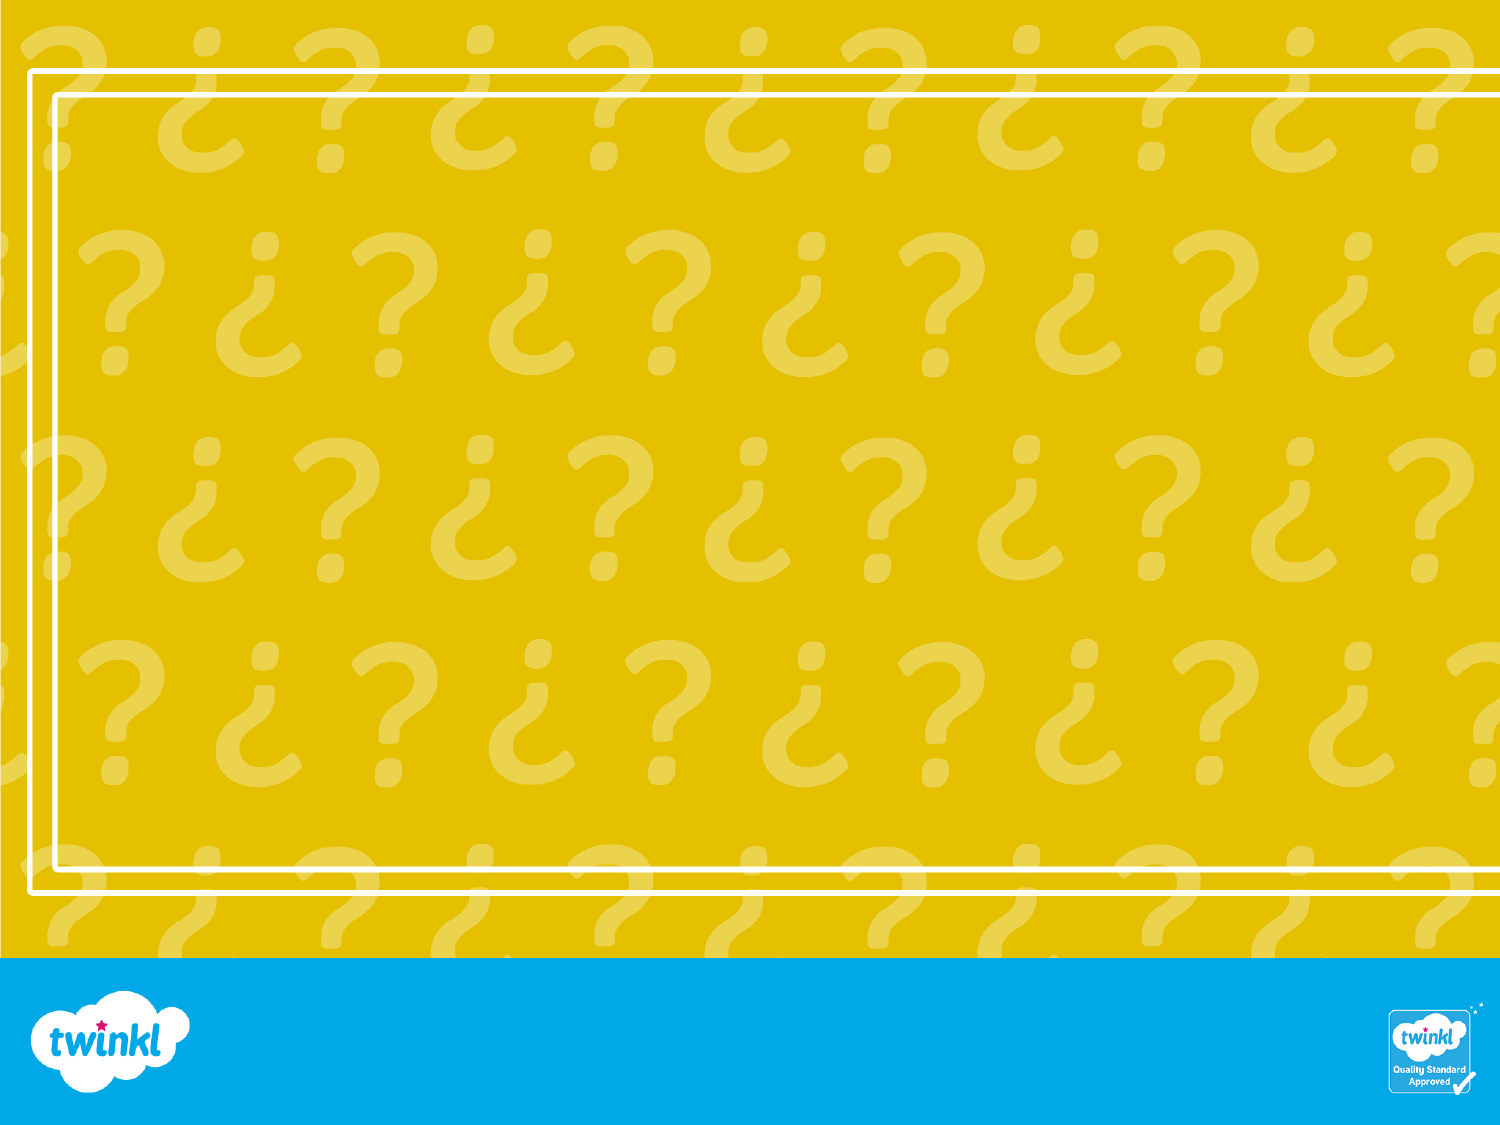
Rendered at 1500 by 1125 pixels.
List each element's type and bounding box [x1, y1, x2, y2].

text_box [0, 957, 1500, 1125]
picture [0, 0, 1500, 957]
